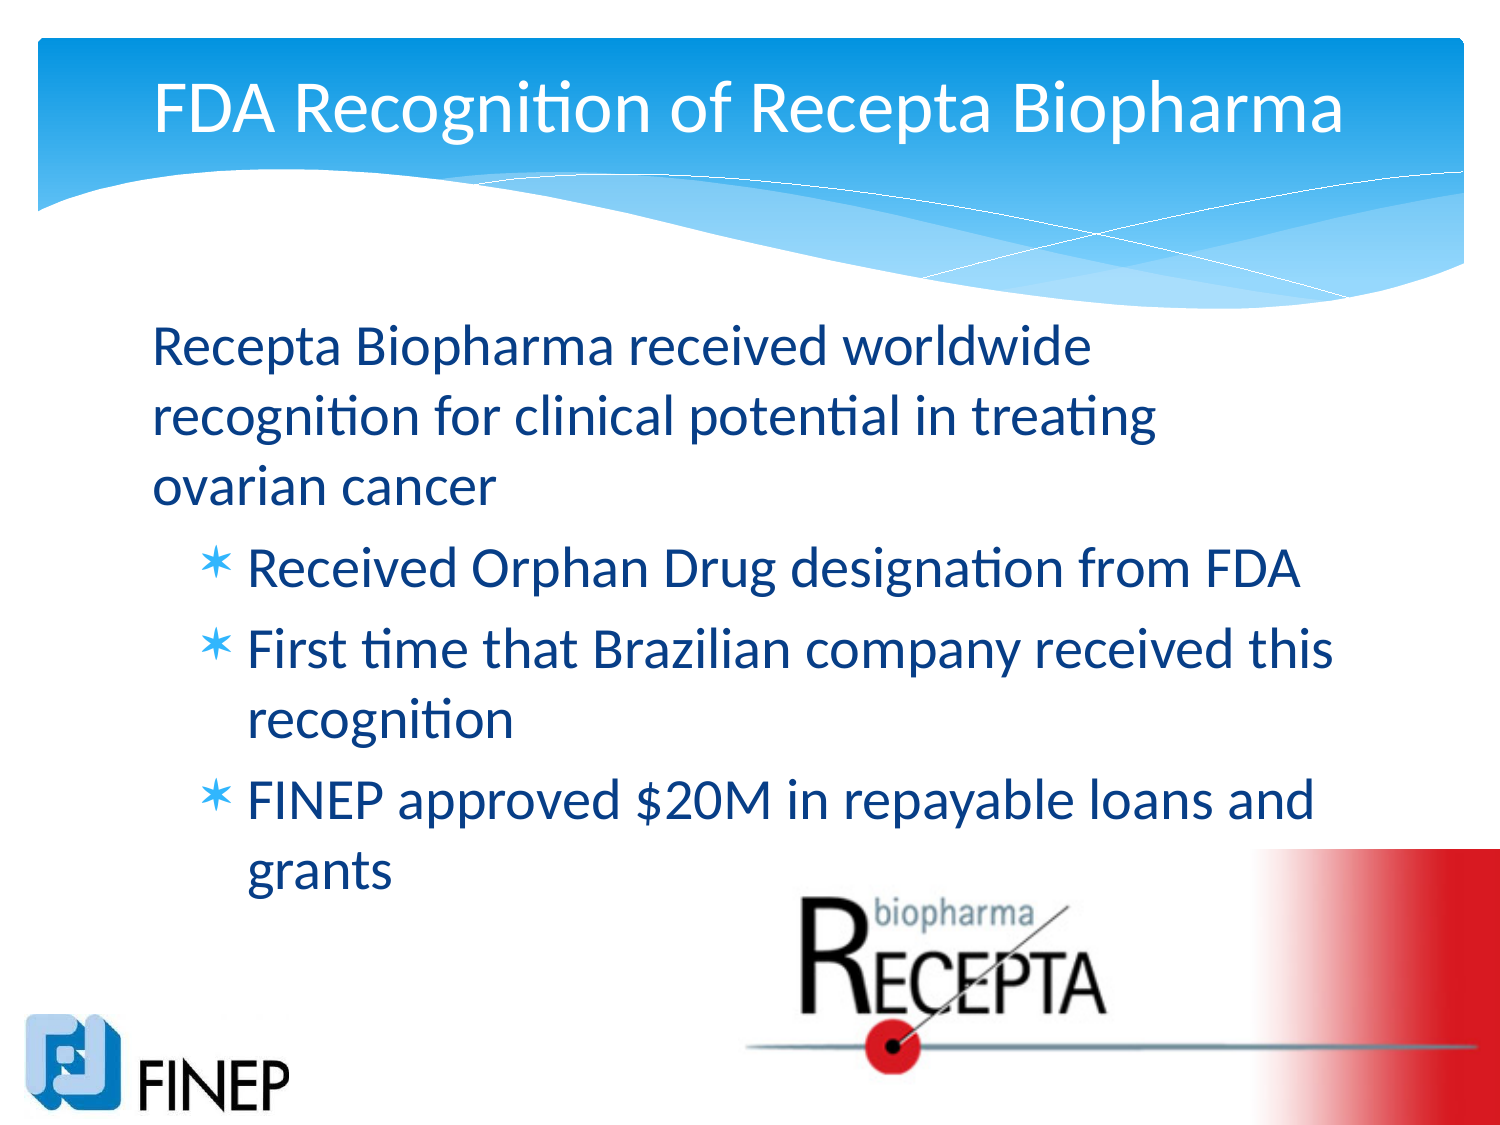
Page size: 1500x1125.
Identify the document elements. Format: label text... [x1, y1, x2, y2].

title FDA Recognition of Recepta Biopharma [75, 0, 1425, 206]
picture [24, 1014, 289, 1119]
picture [737, 849, 1500, 1125]
list Recepta Biopharma received worldwide recognition for clinical potential in treating ovarian cancer Received Orphan Drug designation from FDA First time that Brazilian company received this recognition FINEP approved $20M in repayable loans and grants [137, 299, 1353, 995]
